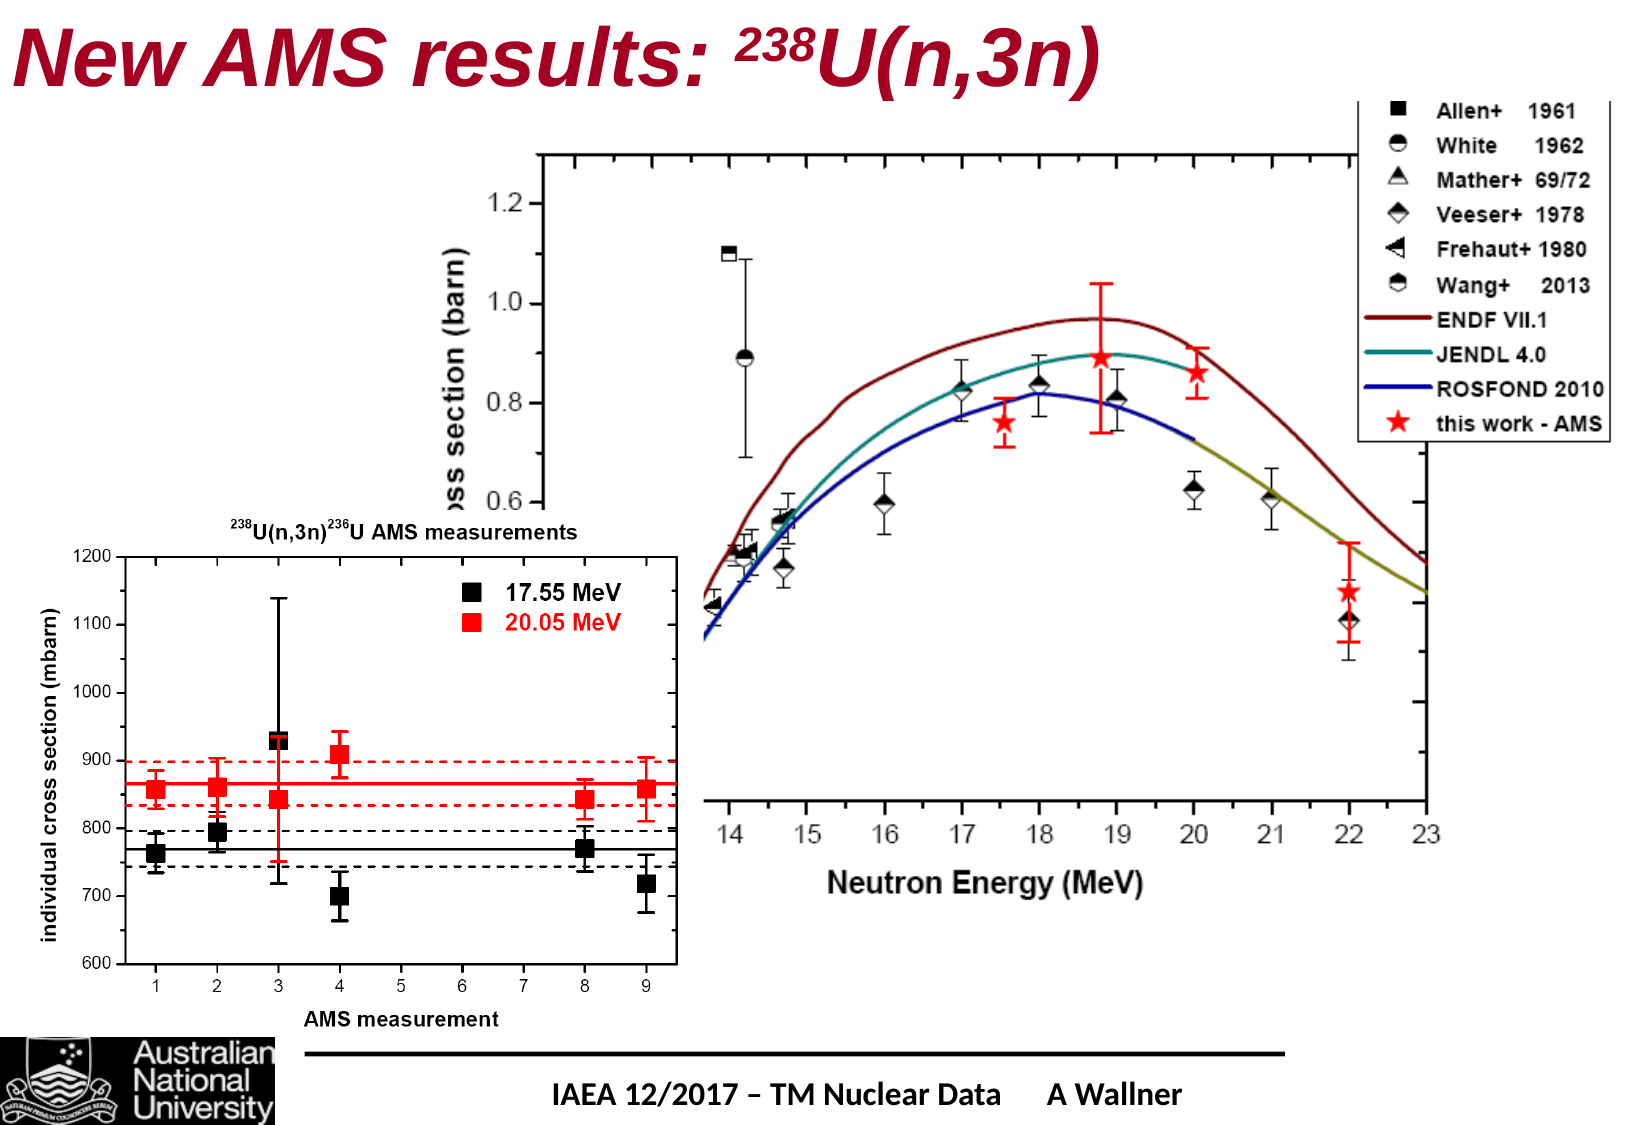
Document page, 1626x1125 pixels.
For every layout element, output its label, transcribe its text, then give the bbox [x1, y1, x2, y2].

picture [0, 1037, 275, 1125]
picture [8, 101, 1625, 1036]
title New AMS results: 238U(n,3n) [0, 0, 1460, 183]
